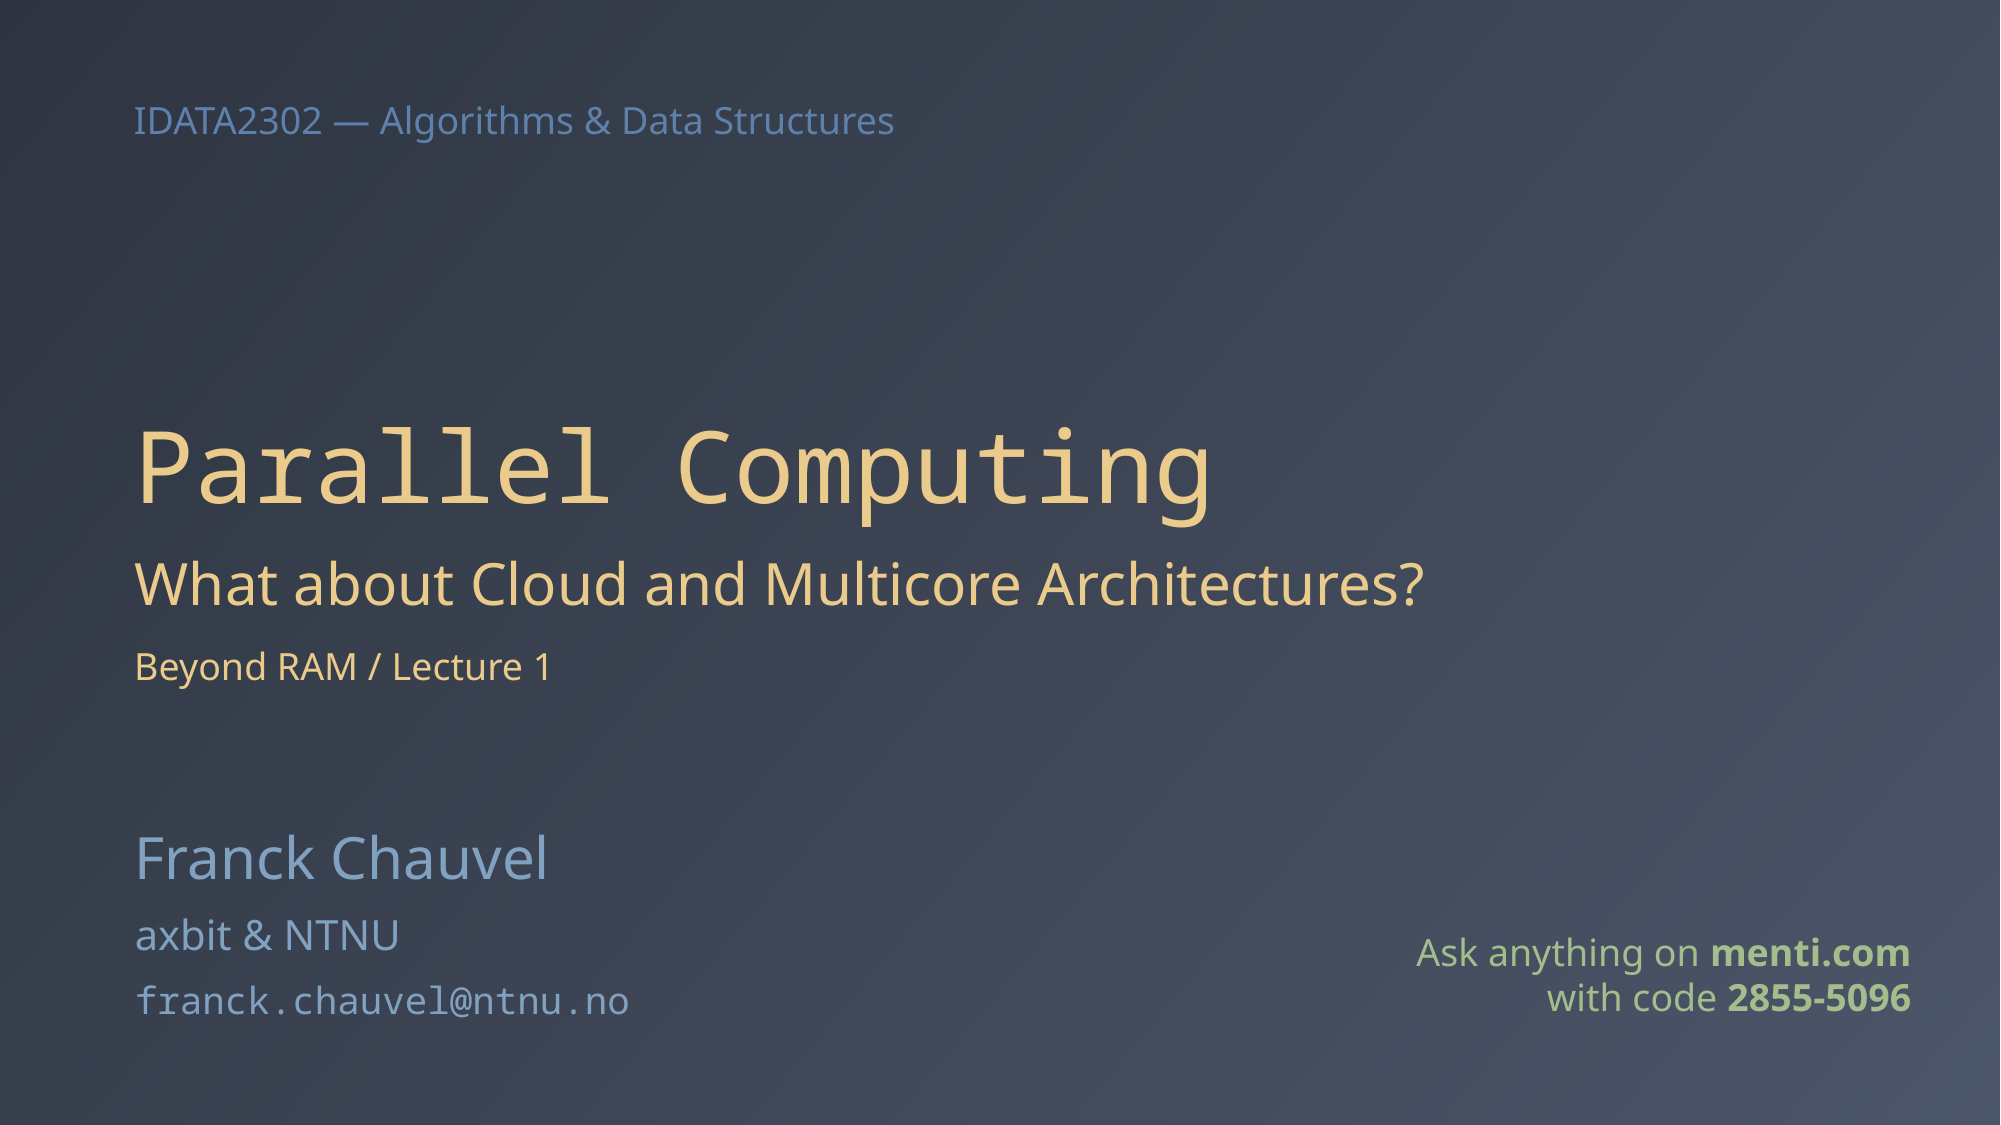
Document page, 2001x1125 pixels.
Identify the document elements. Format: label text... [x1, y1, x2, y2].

text_box Ask anything on menti.com with code 2855-5096 [1401, 921, 1927, 1027]
subtitle What about Cloud and Multicore Architectures? [119, 536, 1877, 636]
list franck.chauvel@ntnu.no [119, 975, 1881, 1031]
list axbit & NTNU [119, 899, 1878, 975]
title Parallel Computing [119, 251, 1877, 533]
list Franck Chauvel [119, 822, 1877, 899]
list Beyond RAM / Lecture 1 [119, 640, 1876, 716]
